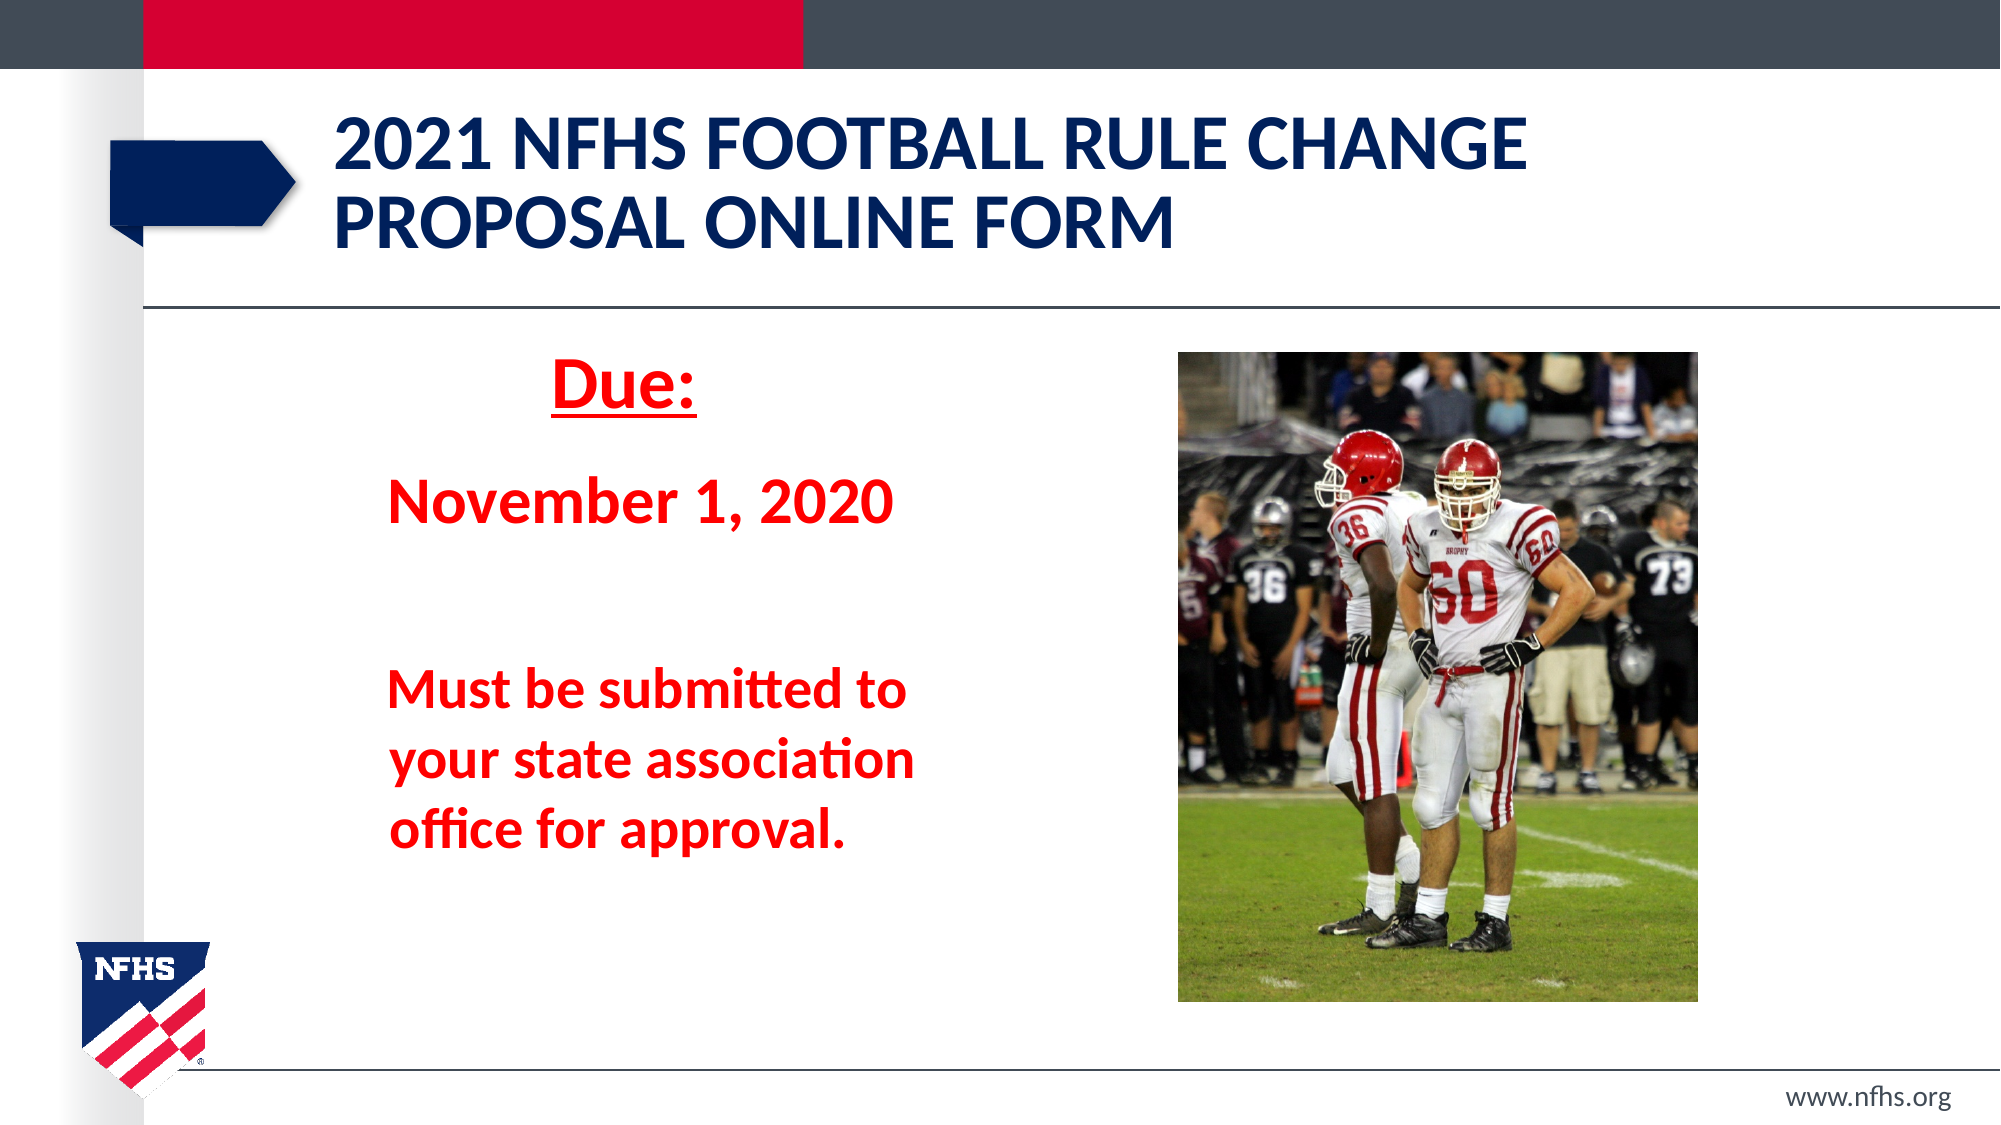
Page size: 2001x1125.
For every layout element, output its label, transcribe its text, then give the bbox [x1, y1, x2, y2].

footer www.nfhs.org [1639, 1070, 1967, 1119]
picture [1178, 352, 1698, 1002]
picture [76, 942, 210, 1099]
list Due: November 1, 2020 Must be submitted to your state association office for approval. [318, 326, 965, 1039]
title 2021 nfhs football rule change proposal online form [318, 85, 1964, 285]
